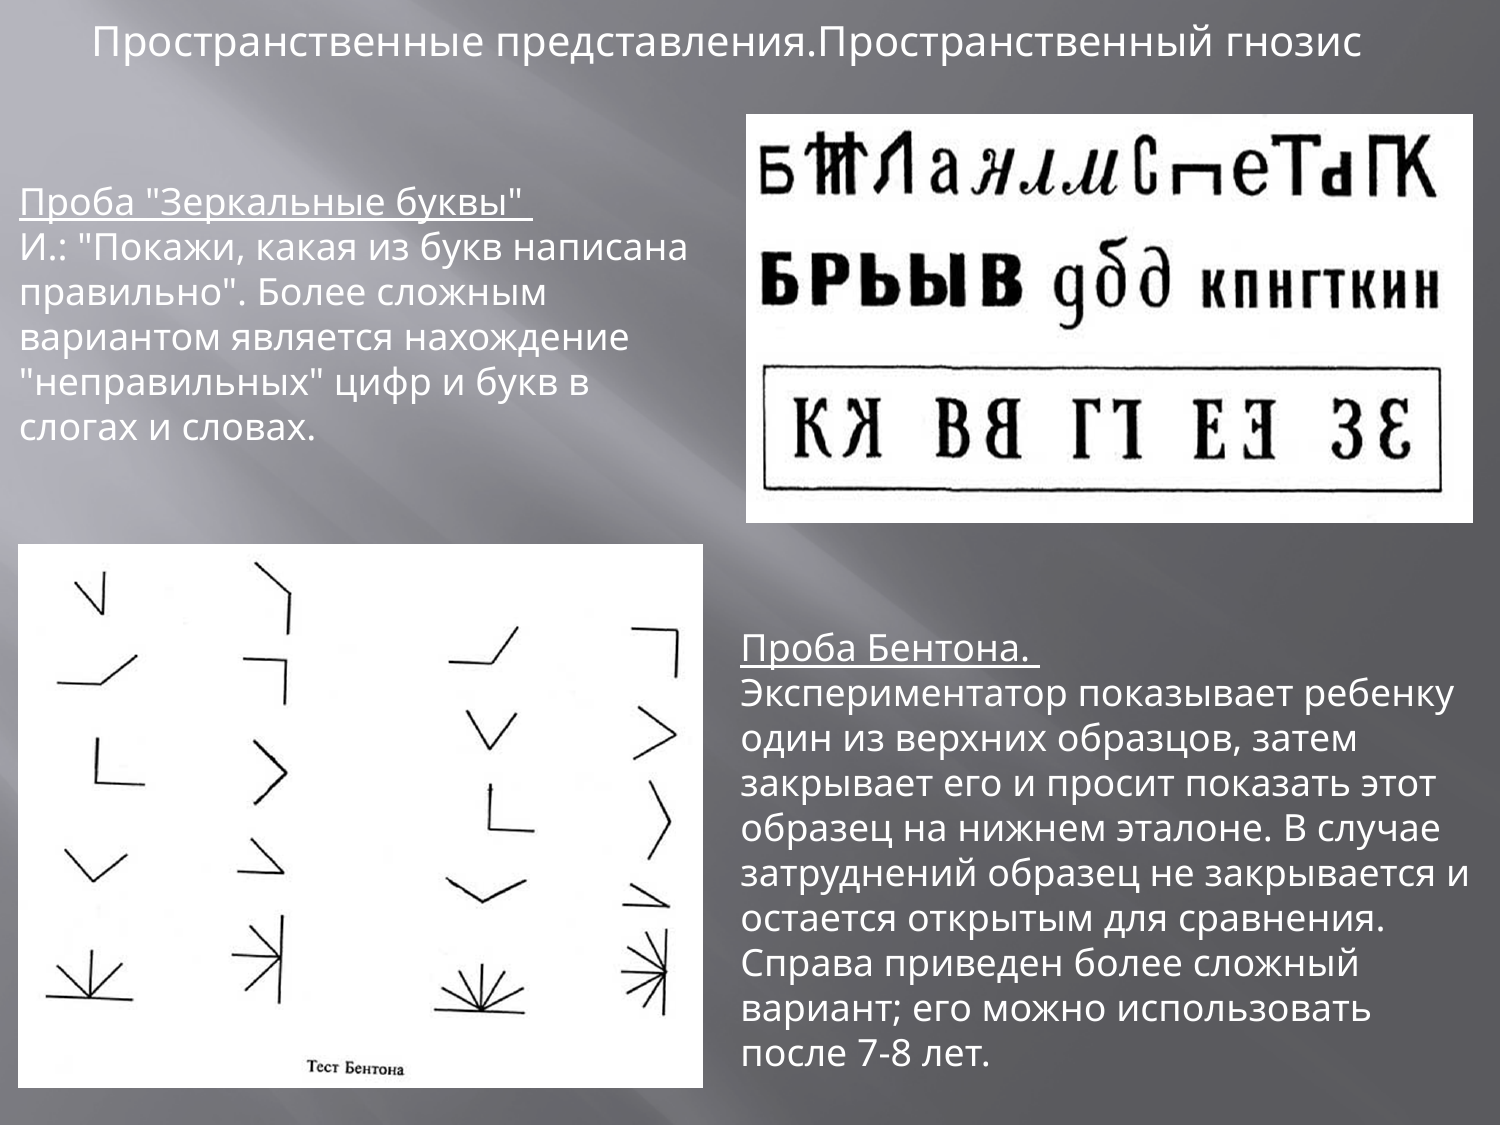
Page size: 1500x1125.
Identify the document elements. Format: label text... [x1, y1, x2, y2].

text_box Пространственные представления.Пространственный гнозис [17, 7, 1447, 72]
picture [746, 114, 1474, 524]
text_box Проба "Зеркальные буквы" И.: "Покажи, какая из букв написана правильно". Более сложным вариантом является нахождение "неправильных" цифр и букв в слогах и словах. [3, 80, 731, 455]
text_box Проба Бентона. Экспериментатор показывает ребенку один из верхних образцов, затем закрывает его и просит показать этот образец на нижнем эталоне. В случае затруднений образец не закрывается и остается открытым для сравнения. Справа приведен более сложный вариант; его можно использовать после 7-8 лет. [725, 527, 1494, 1082]
picture [18, 543, 704, 1088]
